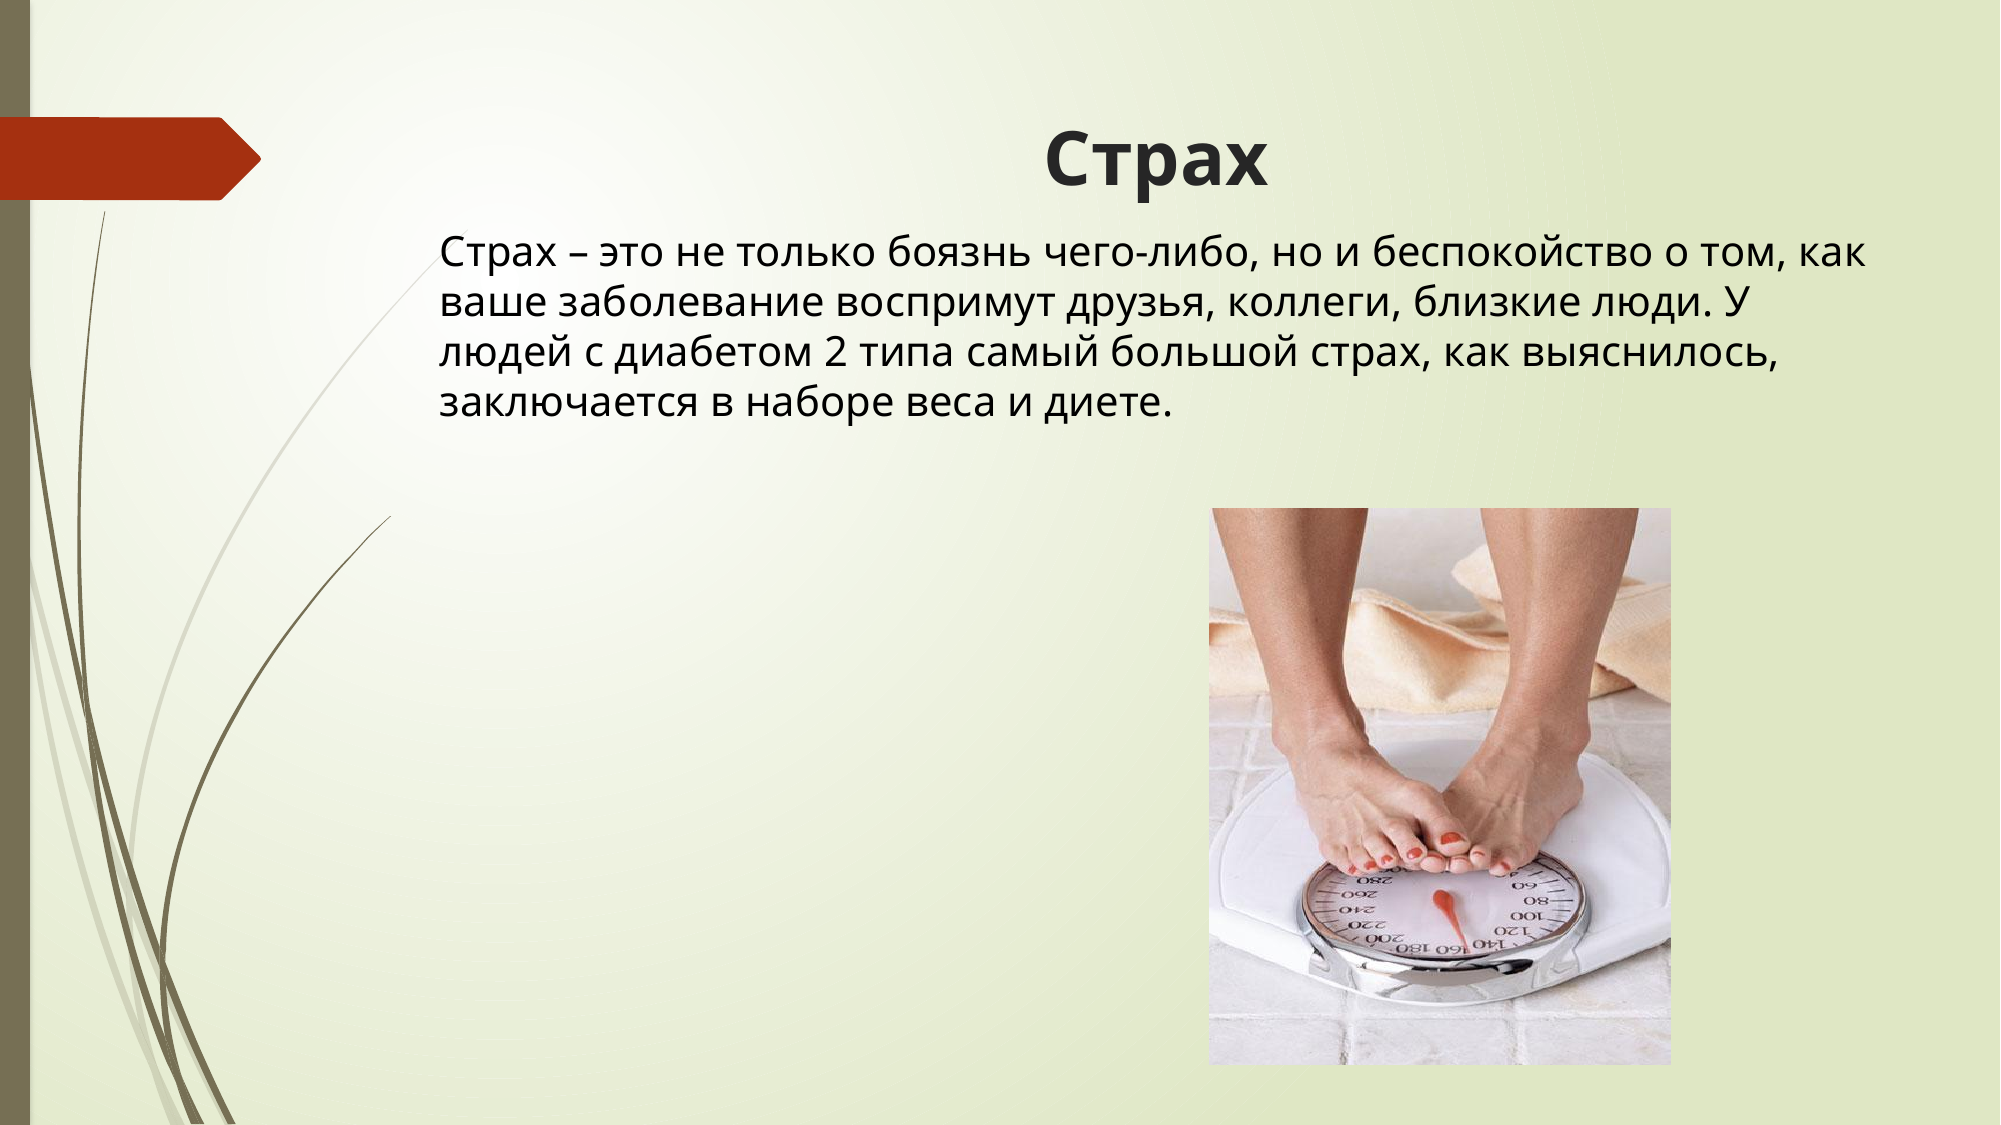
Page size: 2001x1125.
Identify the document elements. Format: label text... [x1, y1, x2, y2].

picture [1208, 508, 1671, 1066]
title Страх [425, 102, 1888, 216]
list Страх – это не только боязнь чего-либо, но и беспокойство о том, как ваше заболевание воспримут друзья, коллеги, близкие люди. У людей с диабетом 2 типа самый большой страх, как выяснилось, заключается в наборе веса и диете. [424, 216, 1888, 970]
